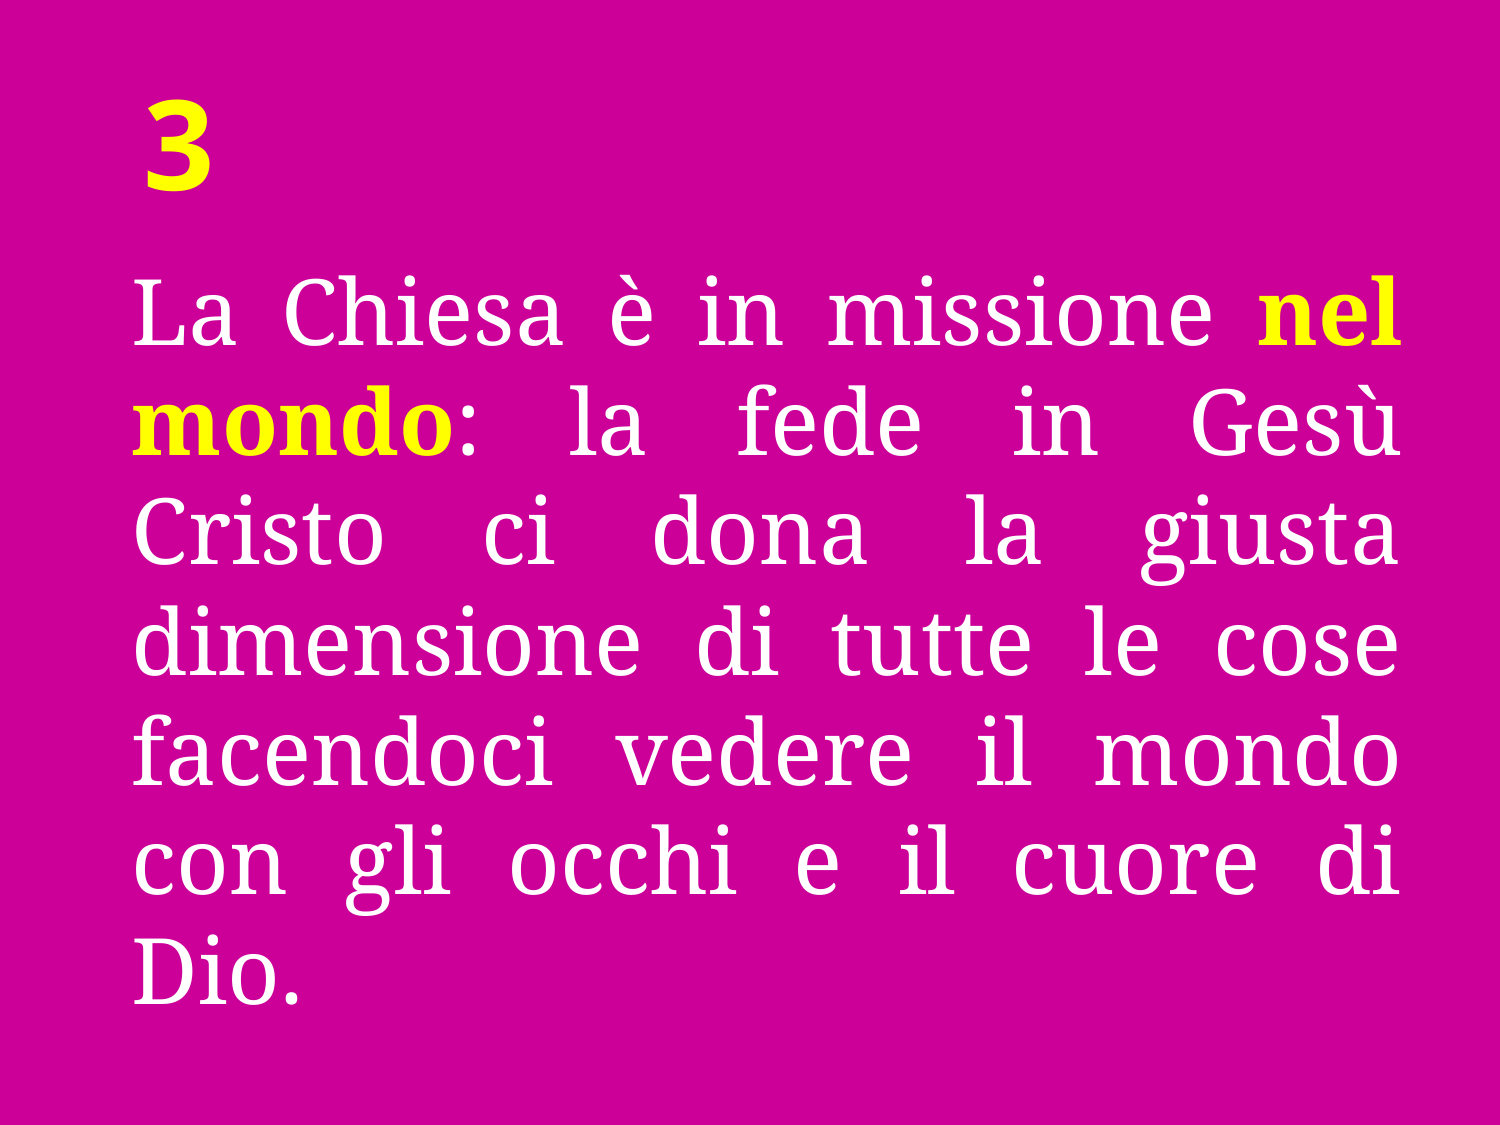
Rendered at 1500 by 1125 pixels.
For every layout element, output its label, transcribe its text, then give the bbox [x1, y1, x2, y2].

text_box 3 [128, 58, 293, 224]
text_box La Chiesa è in missione nel mondo: la fede in Gesù Cristo ci dona la giusta dimensione di tutte le cose facendoci vedere il mondo con gli occhi e il cuore di Dio. Papa Francesco, GMM 2019 [117, 246, 1418, 1125]
